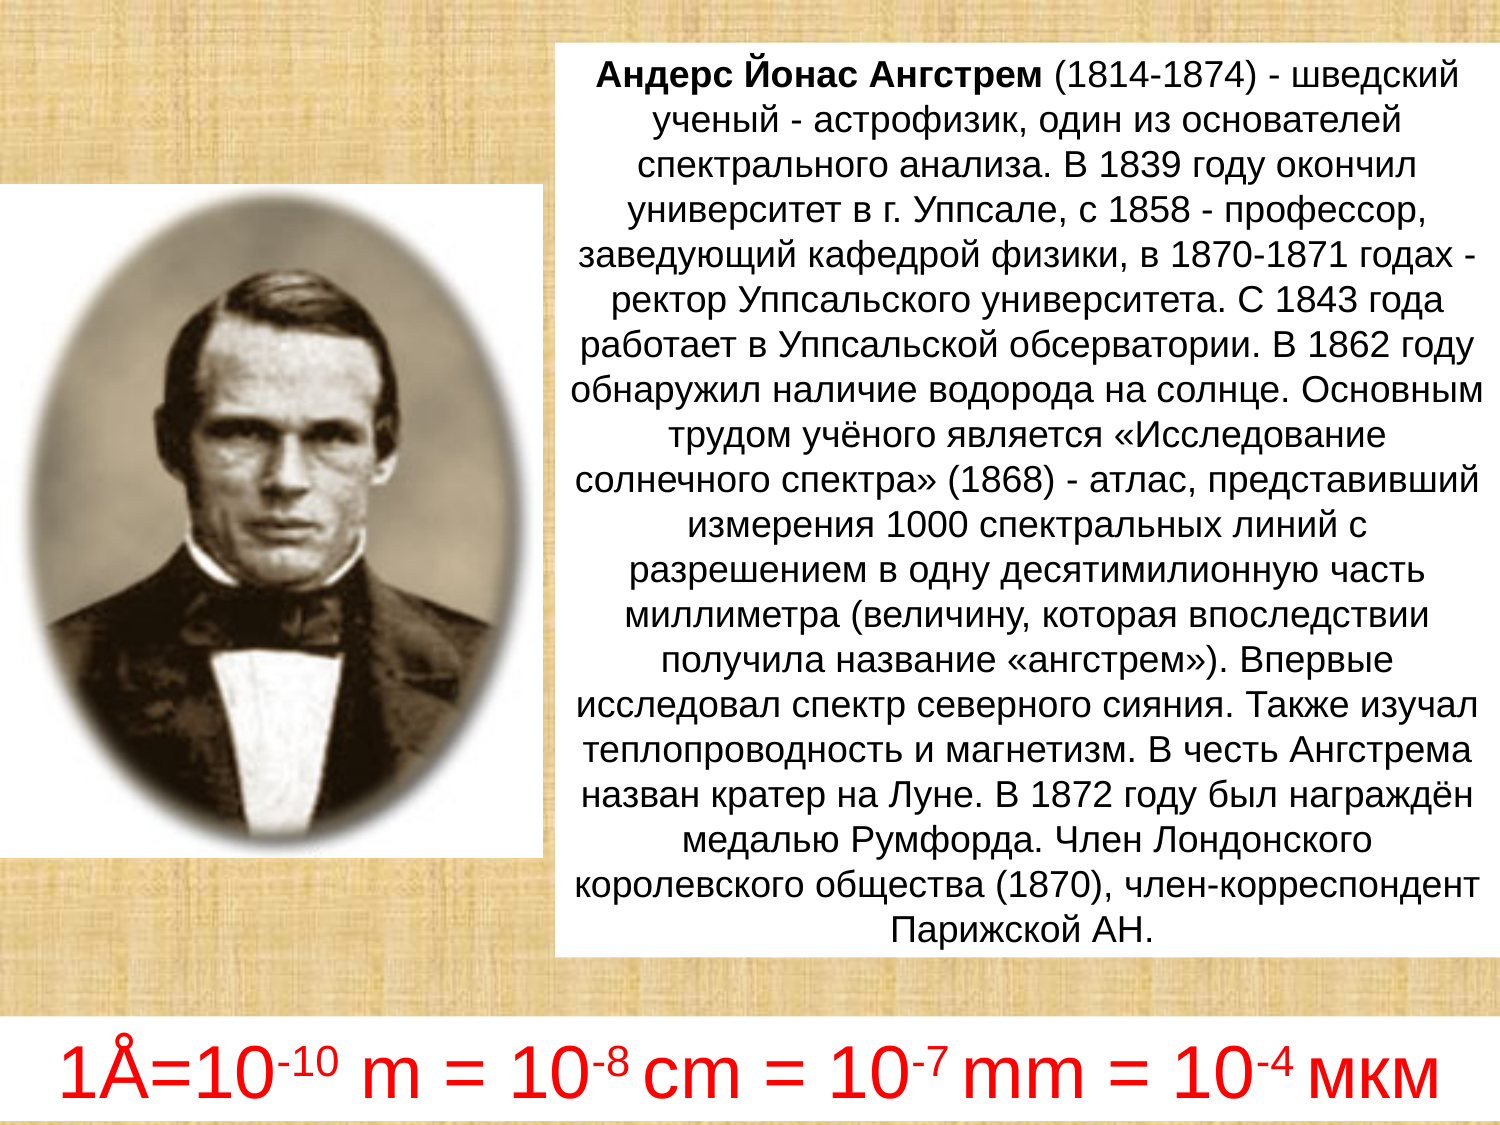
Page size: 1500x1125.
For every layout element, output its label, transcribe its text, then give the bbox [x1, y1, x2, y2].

picture [0, 0, 1500, 1016]
text_box 1Å=10-10 m = 10-8 cm = 10-7 mm = 10-4 мкм [0, 1016, 1500, 1122]
text_box Андерс Йонас Ангстрем (1814-1874) - шведский ученый - астрофизик, один из основателей спектрального анализа. В 1839 году окончил университет в г. Уппсале, с 1858 - профессор, заведующий кафедрой физики, в 1870-1871 годах - ректор Уппсальского университета. С 1843 года работает в Уппсальской обсерватории. В 1862 году обнаружил наличие водорода на солнце. Основным трудом учёного является «Исследование солнечного спектра» (1868) - атлас, представивший измерения 1000 спектральных линий с разрешением в одну десятимилионную часть миллиметра (величину, которая впоследствии получила название «ангстрем»). Впервые исследовал спектр северного сияния. Также изучал теплопроводность и магнетизм. В честь Ангстрема назван кратер на Луне. В 1872 году был награждён медалью Румфорда. Член Лондонского королевского общества (1870), член-корреспондент Парижской АН. [555, 42, 1500, 958]
